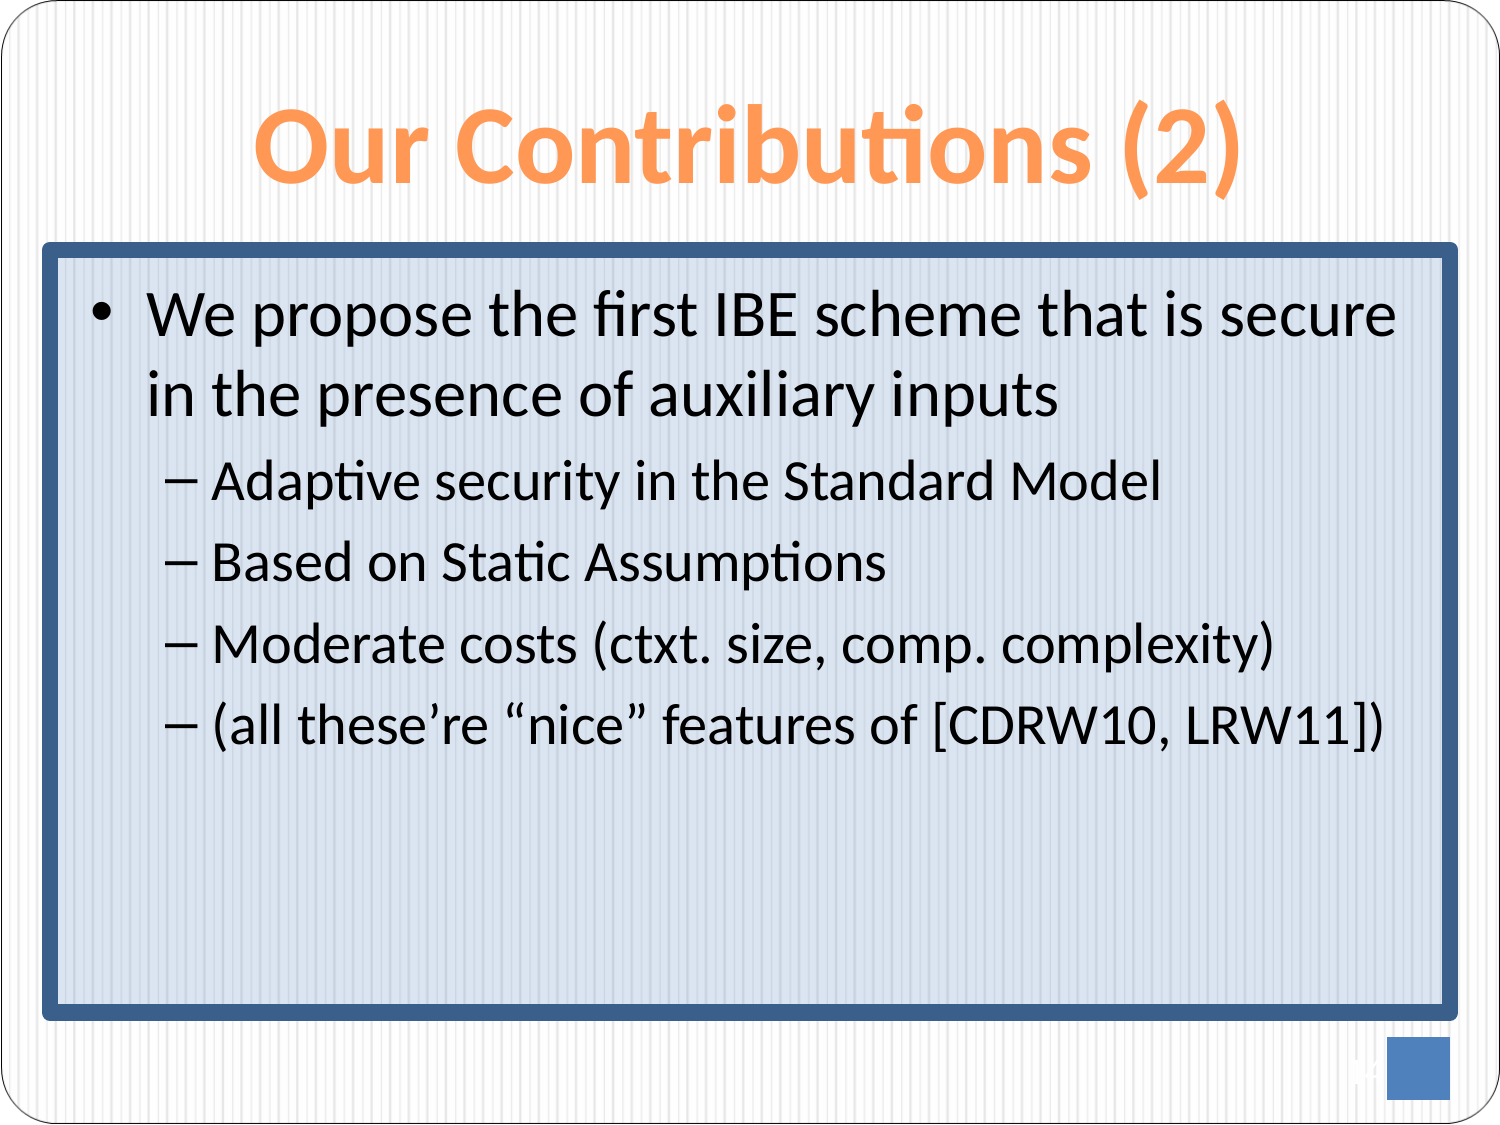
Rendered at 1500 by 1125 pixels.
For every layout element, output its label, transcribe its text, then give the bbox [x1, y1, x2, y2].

list We propose the first IBE scheme that is secure in the presence of auxiliary inputs Adaptive security in the Standard Model Based on Static Assumptions Moderate costs (ctxt. size, comp. complexity) (all these’re “nice” features of [CDRW10, LRW11]) [75, 262, 1425, 1005]
picture [0, 0, 1500, 1125]
text_box [48, 248, 1452, 1015]
title Our Contributions (2) [75, 45, 1425, 233]
